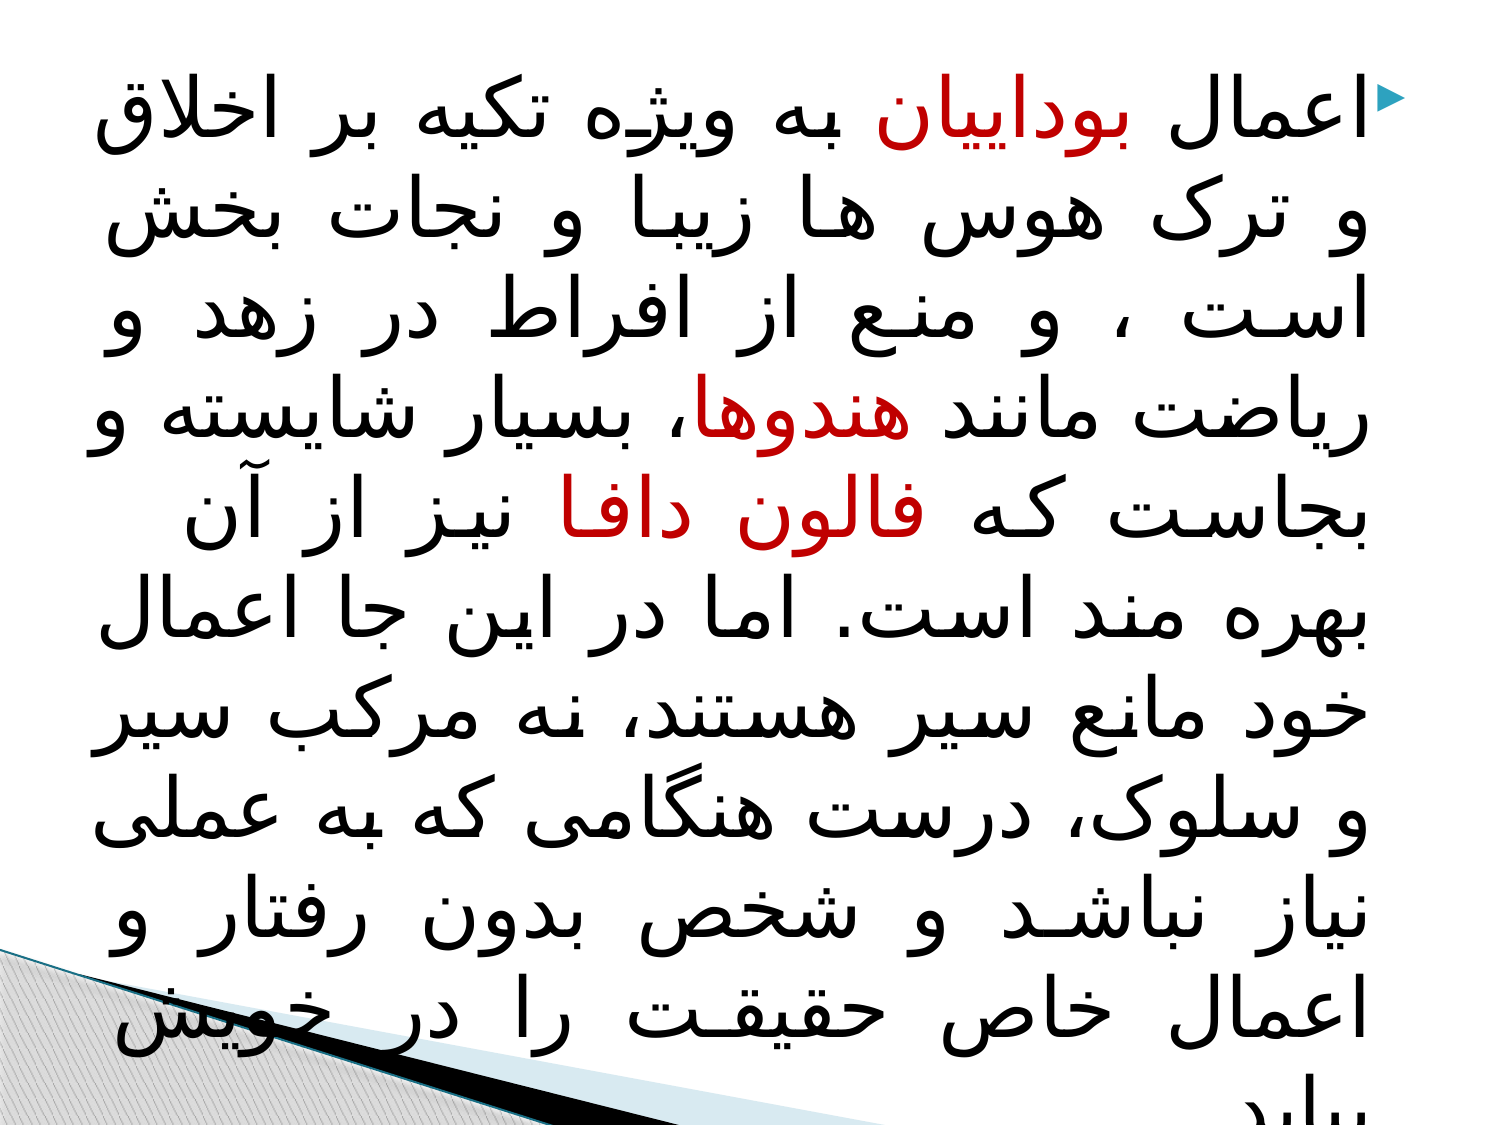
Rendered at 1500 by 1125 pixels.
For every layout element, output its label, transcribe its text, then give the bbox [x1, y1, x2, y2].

list اعمال بوداییان به ویژه تکیه بر اخلاق و ترک هوس ها زیبا و نجات بخش است ، و منع از افراط در زهد و ریاضت مانند هندوها، بسیار شایسته و بجاست که فالون دافا نیز از آن بهره مند است. اما در این جا اعمال خود مانع سیر هستند، نه مرکب سیر و سلوک، درست هنگامی که به عملی نیاز نباشد و شخص بدون رفتار و اعمال خاص حقیقت را در خویش بیابد . [75, 46, 1425, 1005]
